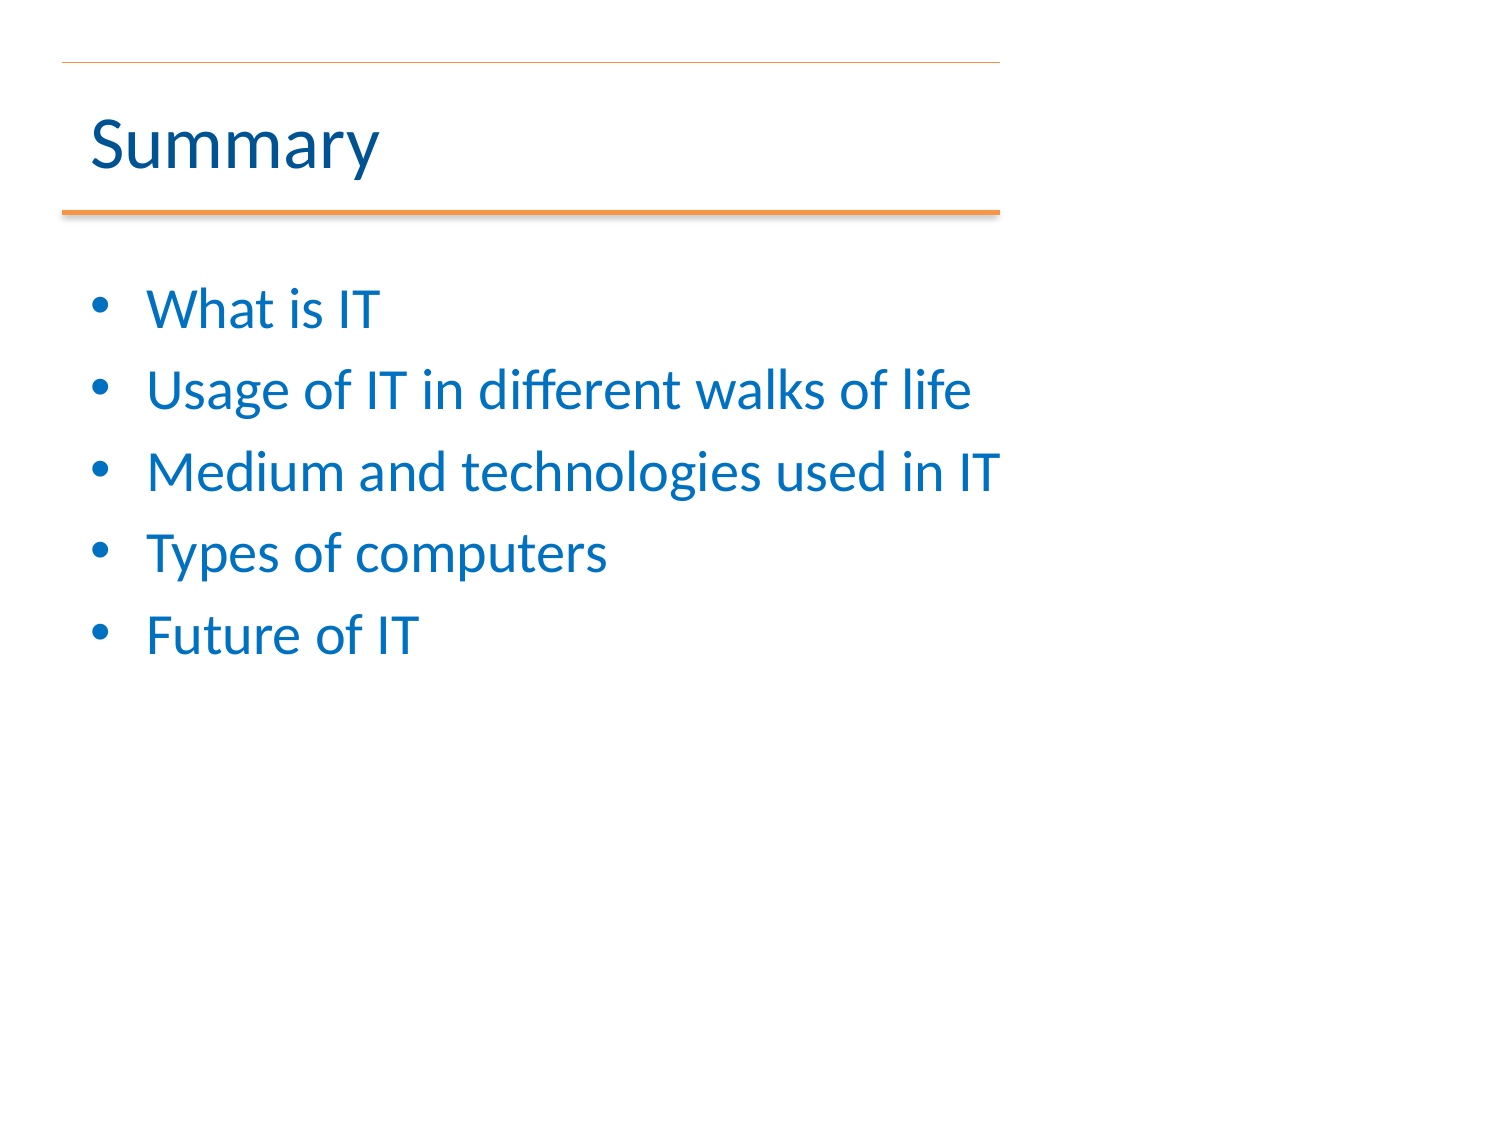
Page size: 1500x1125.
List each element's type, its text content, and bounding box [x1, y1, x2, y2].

title Summary [75, 45, 1425, 233]
list What is IT Usage of IT in different walks of life Medium and technologies used in IT Types of computers Future of IT [75, 262, 1425, 1005]
